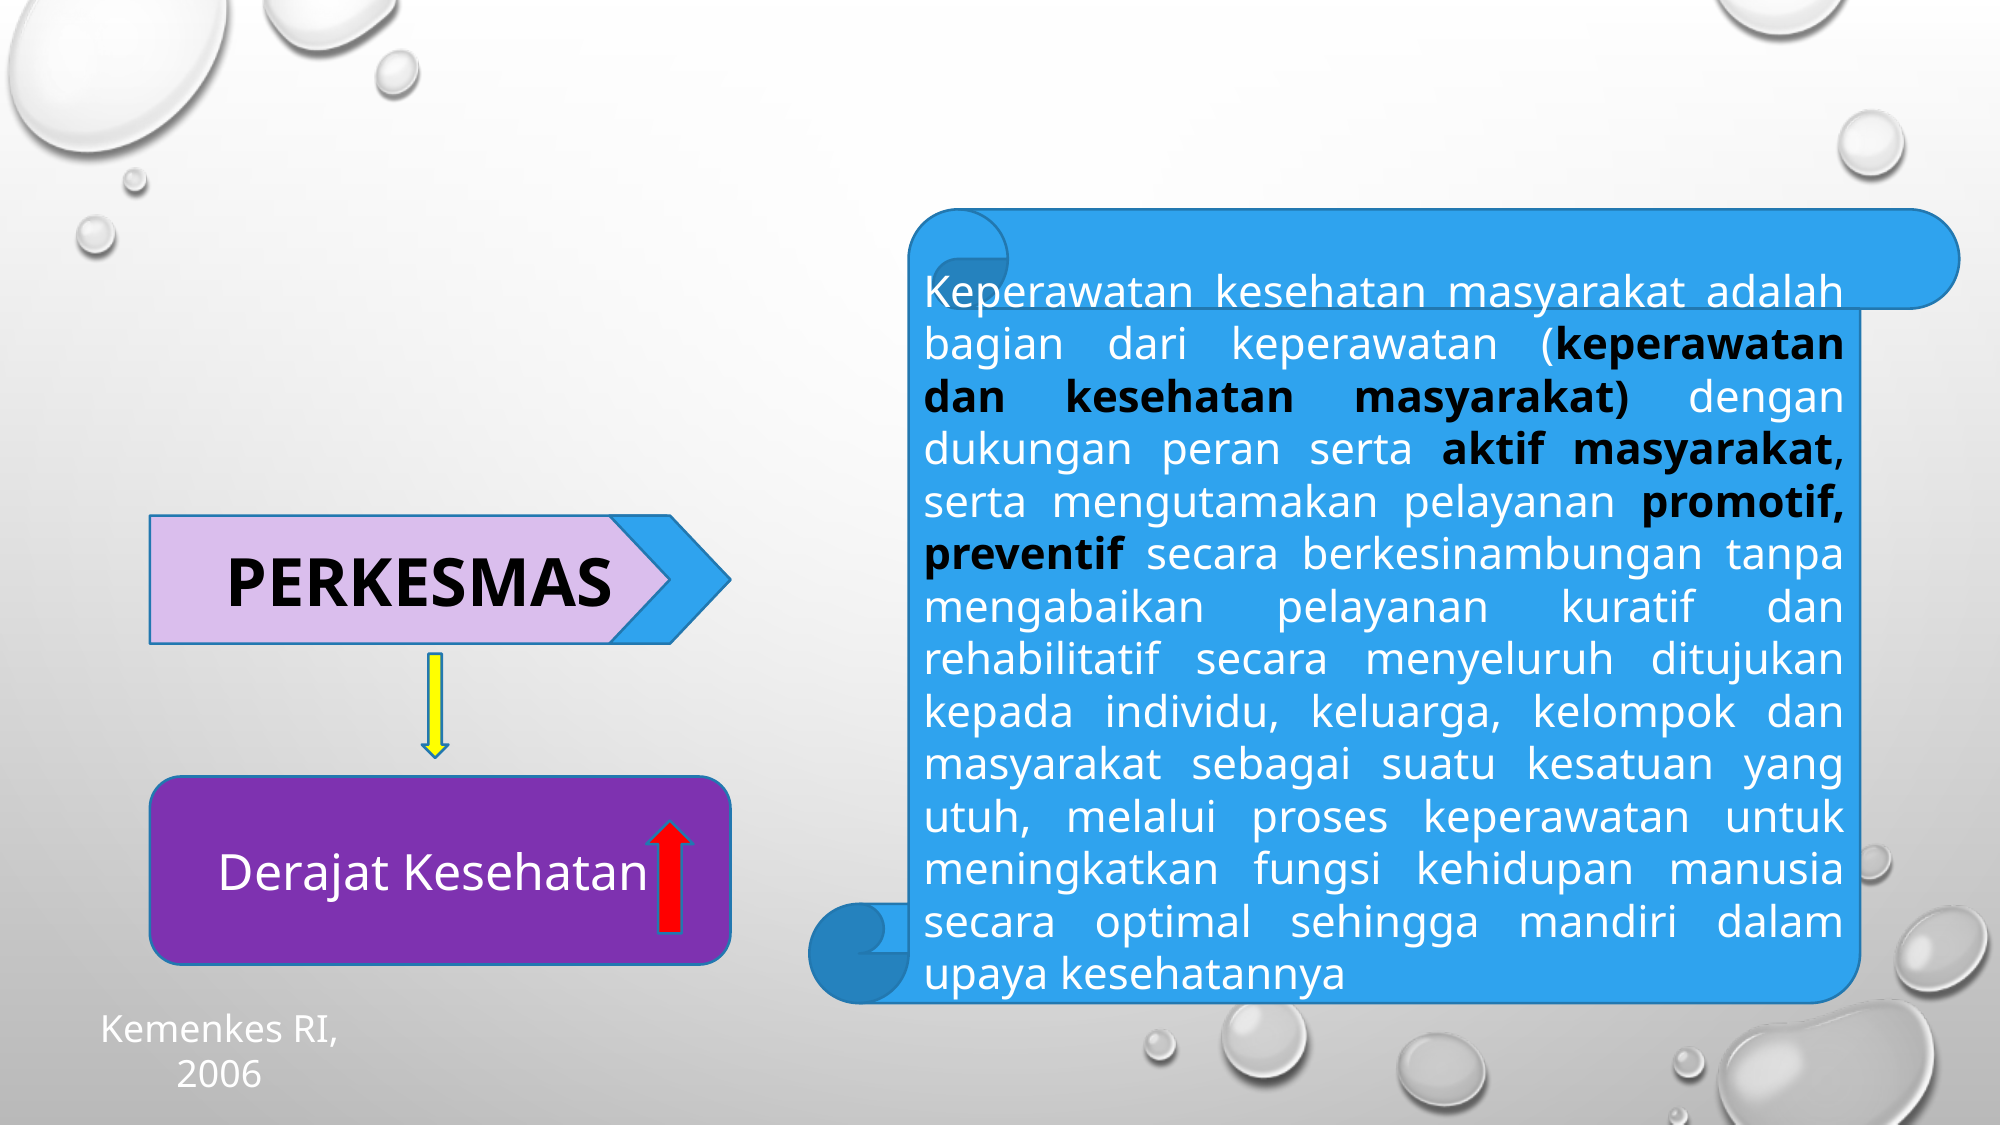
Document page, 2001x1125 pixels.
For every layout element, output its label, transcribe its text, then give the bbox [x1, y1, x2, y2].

text_box [608, 514, 732, 645]
text_box PERKESMAS [148, 514, 667, 645]
text_box Derajat Kesehatan [148, 775, 732, 966]
text_box [420, 652, 450, 759]
text_box [645, 819, 695, 935]
picture [0, 0, 2000, 1125]
text_box Kemenkes RI, 2006 [47, 1016, 392, 1083]
text_box Keperawatan kesehatan masyarakat adalah bagian dari keperawatan (keperawatan dan kesehatan masyarakat) dengan dukungan peran serta aktif masyarakat, serta mengutamakan pelayanan promotif, preventif secara berkesinambungan tanpa mengabaikan pelayanan kuratif dan rehabilitatif secara menyeluruh ditujukan kepada individu, keluarga, kelompok dan masyarakat sebagai suatu kesatuan yang utuh, melalui proses keperawatan untuk meningkatkan fungsi kehidupan manusia secara optimal sehingga mandiri dalam upaya kesehatannya [808, 208, 1961, 1005]
